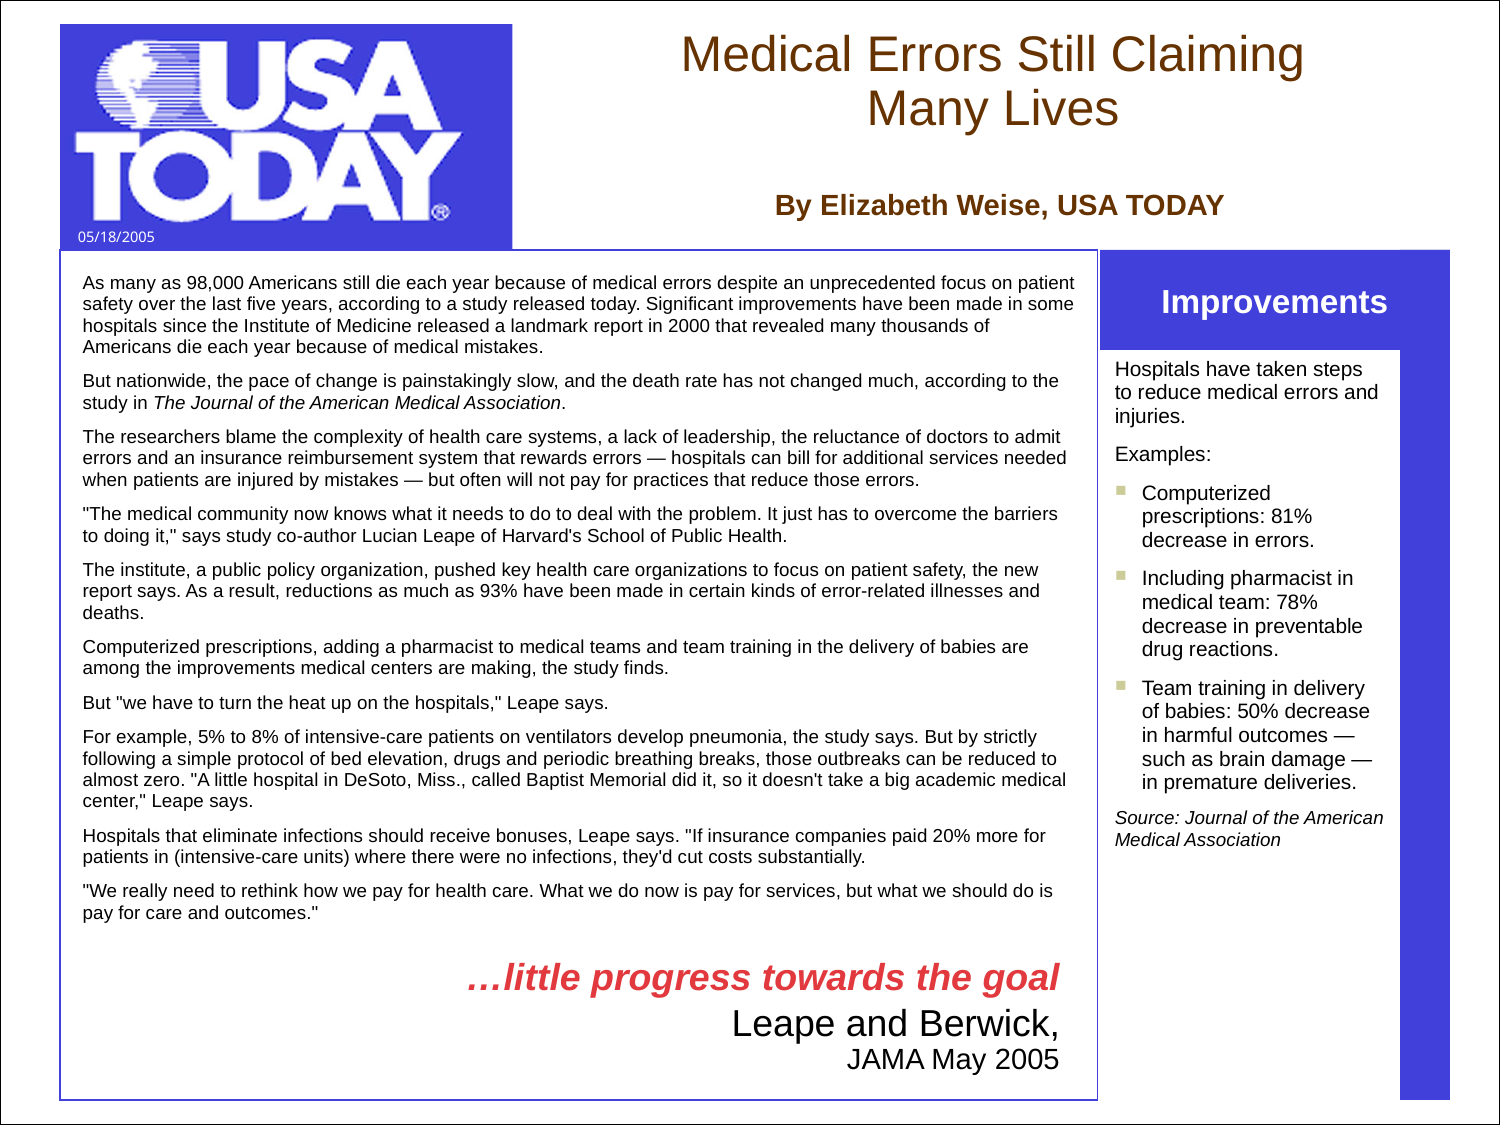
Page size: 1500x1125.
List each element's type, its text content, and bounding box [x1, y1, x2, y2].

text_box [1400, 350, 1450, 1100]
text_box [0, 0, 1500, 1125]
title Medical Errors Still Claiming Many Lives By Elizabeth Weise, USA TODAY [499, 12, 1500, 238]
text_box Improvements [1100, 249, 1450, 350]
list As many as 98,000 Americans still die each year because of medical errors despite an unprecedented focus on patient safety over the last five years, according to a study released today. Significant improvements have been made in some hospitals since the Institute of Medicine released a landmark report in 2000 that revealed many thousands of Americans die each year because of medical mistakes. But nationwide, the pace of change is painstakingly slow, and the death rate has not changed much, according to the study in The Journal of the American Medical Association. The researchers blame the complexity of health care systems, a lack of leadership, the reluctance of doctors to admit errors and an insurance reimbursement system that rewards errors — hospitals can bill for additional services needed when patients are injured by mistakes — but often will not pay for practices that reduce those errors. "The medical community now knows what it needs to do to deal with the problem. It just has to overcome the barriers to doing it," says study co-author Lucian Leape of Harvard's School of Public Health. The institute, a public policy organization, pushed key health care organizations to focus on patient safety, the new report says. As a result, reductions as much as 93% have been made in certain kinds of error-related illnesses and deaths. Computerized prescriptions, adding a pharmacist to medical teams and team training in the delivery of babies are among the improvements medical centers are making, the study finds. But "we have to turn the heat up on the hospitals," Leape says. For example, 5% to 8% of intensive-care patients on ventilators develop pneumonia, the study says. But by strictly following a simple protocol of bed elevation, drugs and periodic breathing breaks, those outbreaks can be reduced to almost zero. "A little hospital in DeSoto, Miss., called Baptist Memorial did it, so it doesn't take a big academic medical center," Leape says. Hospitals that eliminate infections should receive bonuses, Leape says. "If insurance companies paid 20% more for patients in (intensive-care units) where there were no infections, they'd cut costs substantially. "We really need to rethink how we pay for health care. What we do now is pay for services, but what we should do is pay for care and outcomes." [59, 249, 1098, 1101]
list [59, 24, 513, 263]
text_box …little progress towards the goal Leape and Berwick, JAMA May 2005 [79, 950, 1075, 1084]
text_box Hospitals have taken steps to reduce medical errors and injuries. Examples: Computerized prescriptions: 81% decrease in errors. Including pharmacist in medical team: 78% decrease in preventable drug reactions. Team training in delivery of babies: 50% decrease in harmful outcomes — such as brain damage — in premature deliveries. Source: Journal of the American Medical Association [1099, 350, 1400, 932]
